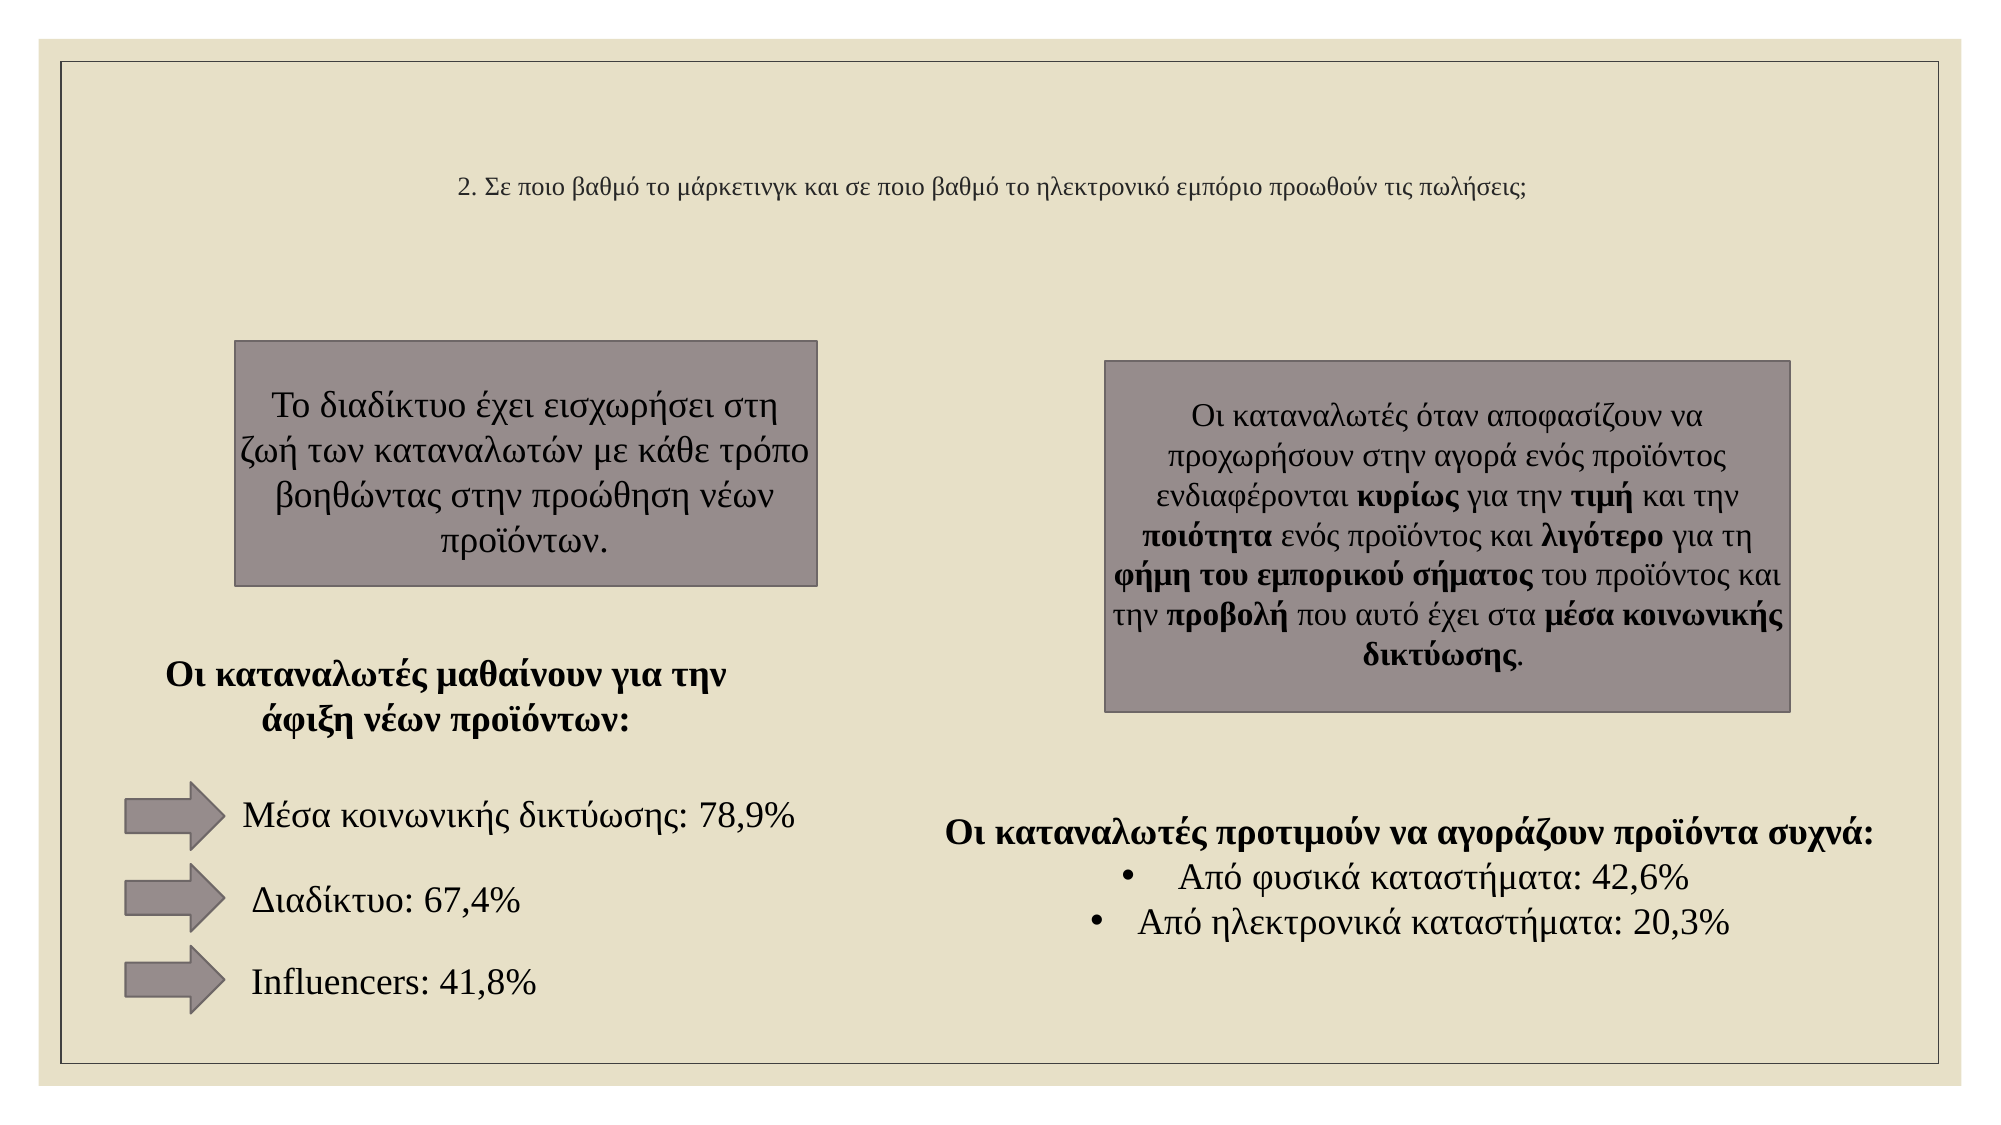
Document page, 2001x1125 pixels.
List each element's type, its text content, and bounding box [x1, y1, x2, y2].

text_box Μέσα κοινωνικής δικτύωσης: 78,9% [227, 782, 811, 842]
text_box [124, 781, 226, 851]
text_box [1104, 360, 1791, 385]
title 2. Σε ποιο βαθμό το μάρκετινγκ και σε ποιο βαθμό το ηλεκτρονικό εμπόριο προωθούν τις πωλήσεις; [174, 164, 1825, 266]
text_box [124, 863, 226, 933]
text_box [234, 568, 818, 587]
text_box Influencers: 41,8% [236, 949, 552, 1010]
text_box Οι καταναλωτές μαθαίνουν για την άφιξη νέων προϊόντων: [125, 641, 767, 747]
text_box [1104, 680, 1791, 713]
text_box Οι καταναλωτές όταν αποφασίζουν να προχωρήσουν στην αγορά ενός προϊόντος ενδιαφέρονται κυρίως για την τιμή και την ποιότητα ενός προϊόντος και λιγότερο για τη φήμη του εμπορικού σήματος του προϊόντος και την προβολή που αυτό έχει στα μέσα κοινωνικής δικτύωσης. [1097, 385, 1798, 680]
text_box [234, 340, 818, 372]
text_box Διαδίκτυο: 67,4% [236, 867, 536, 928]
text_box [124, 944, 226, 1015]
text_box Το διαδίκτυο έχει εισχωρήσει στη ζωή των καταναλωτών με κάθε τρόπο βοηθώντας στην προώθηση νέων προϊόντων. [224, 372, 826, 568]
text_box Οι καταναλωτές προτιμούν να αγοράζουν προϊόντα συχνά: Από φυσικά καταστήματα: 42,6% Από ηλεκτρονικά καταστήματα: 20,3% [897, 799, 1924, 950]
